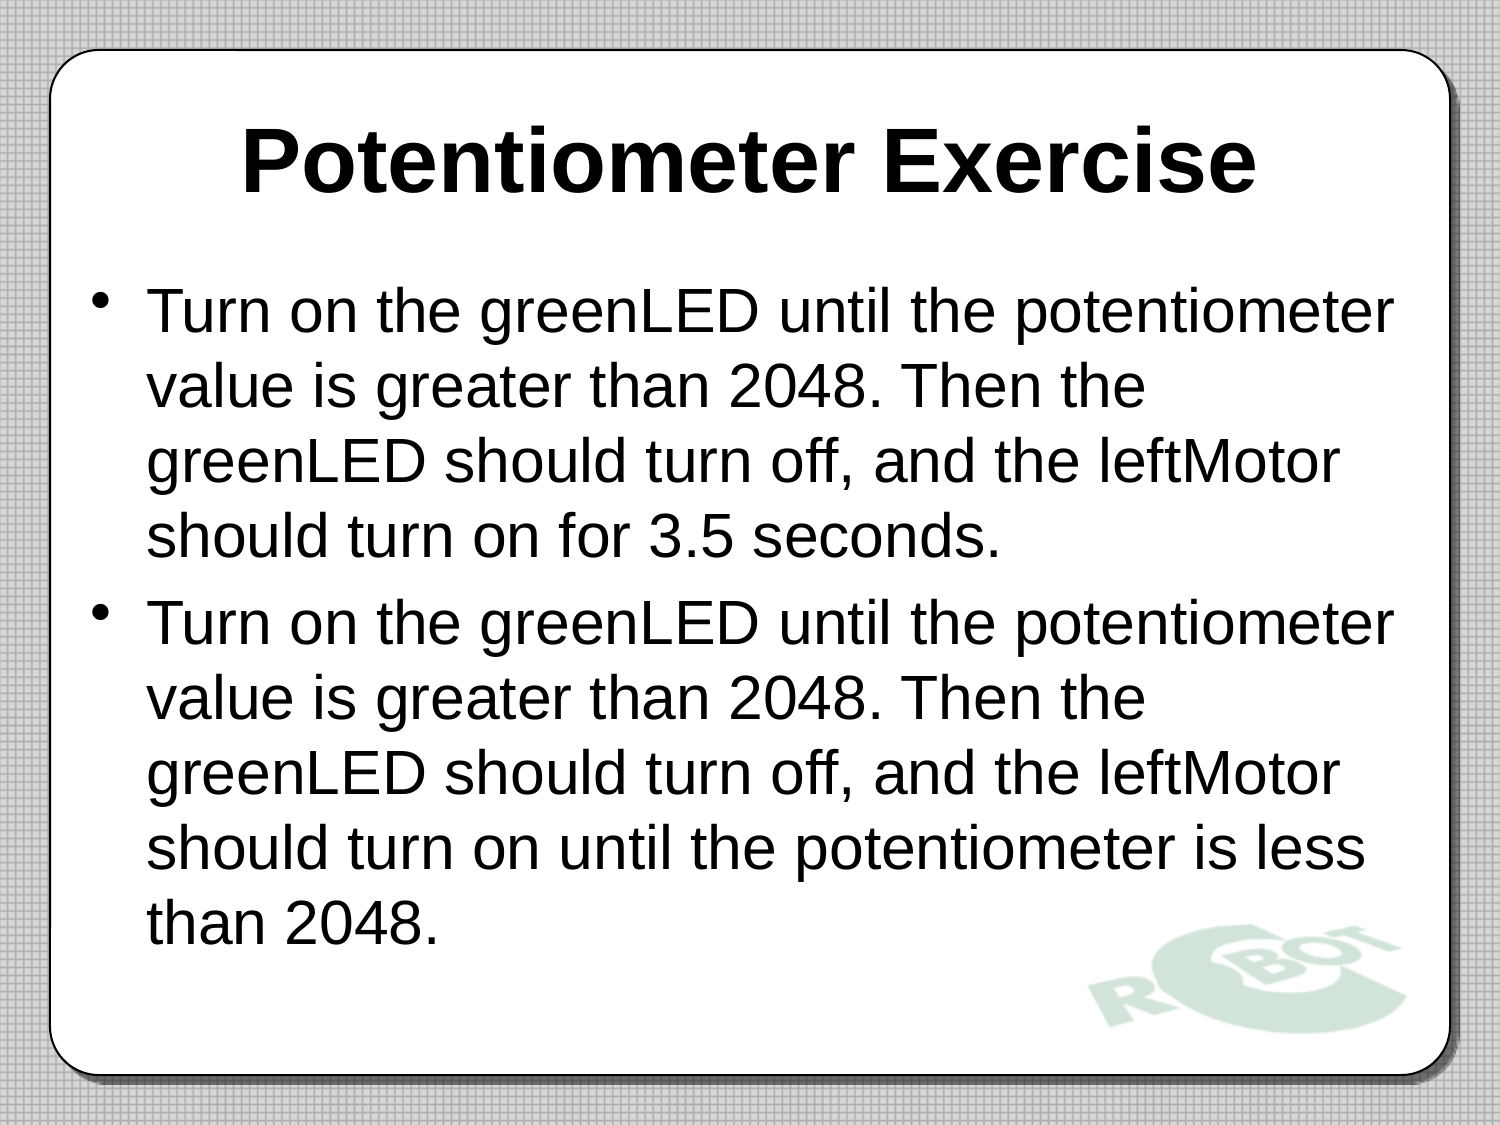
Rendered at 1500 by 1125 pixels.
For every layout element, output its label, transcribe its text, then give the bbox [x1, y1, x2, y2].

title Potentiometer Exercise [75, 62, 1425, 250]
list Turn on the greenLED until the potentiometer value is greater than 2048. Then the greenLED should turn off, and the leftMotor should turn on for 3.5 seconds. Turn on the greenLED until the potentiometer value is greater than 2048. Then the greenLED should turn off, and the leftMotor should turn on until the potentiometer is less than 2048. [75, 262, 1425, 1005]
picture [0, 0, 1500, 1125]
